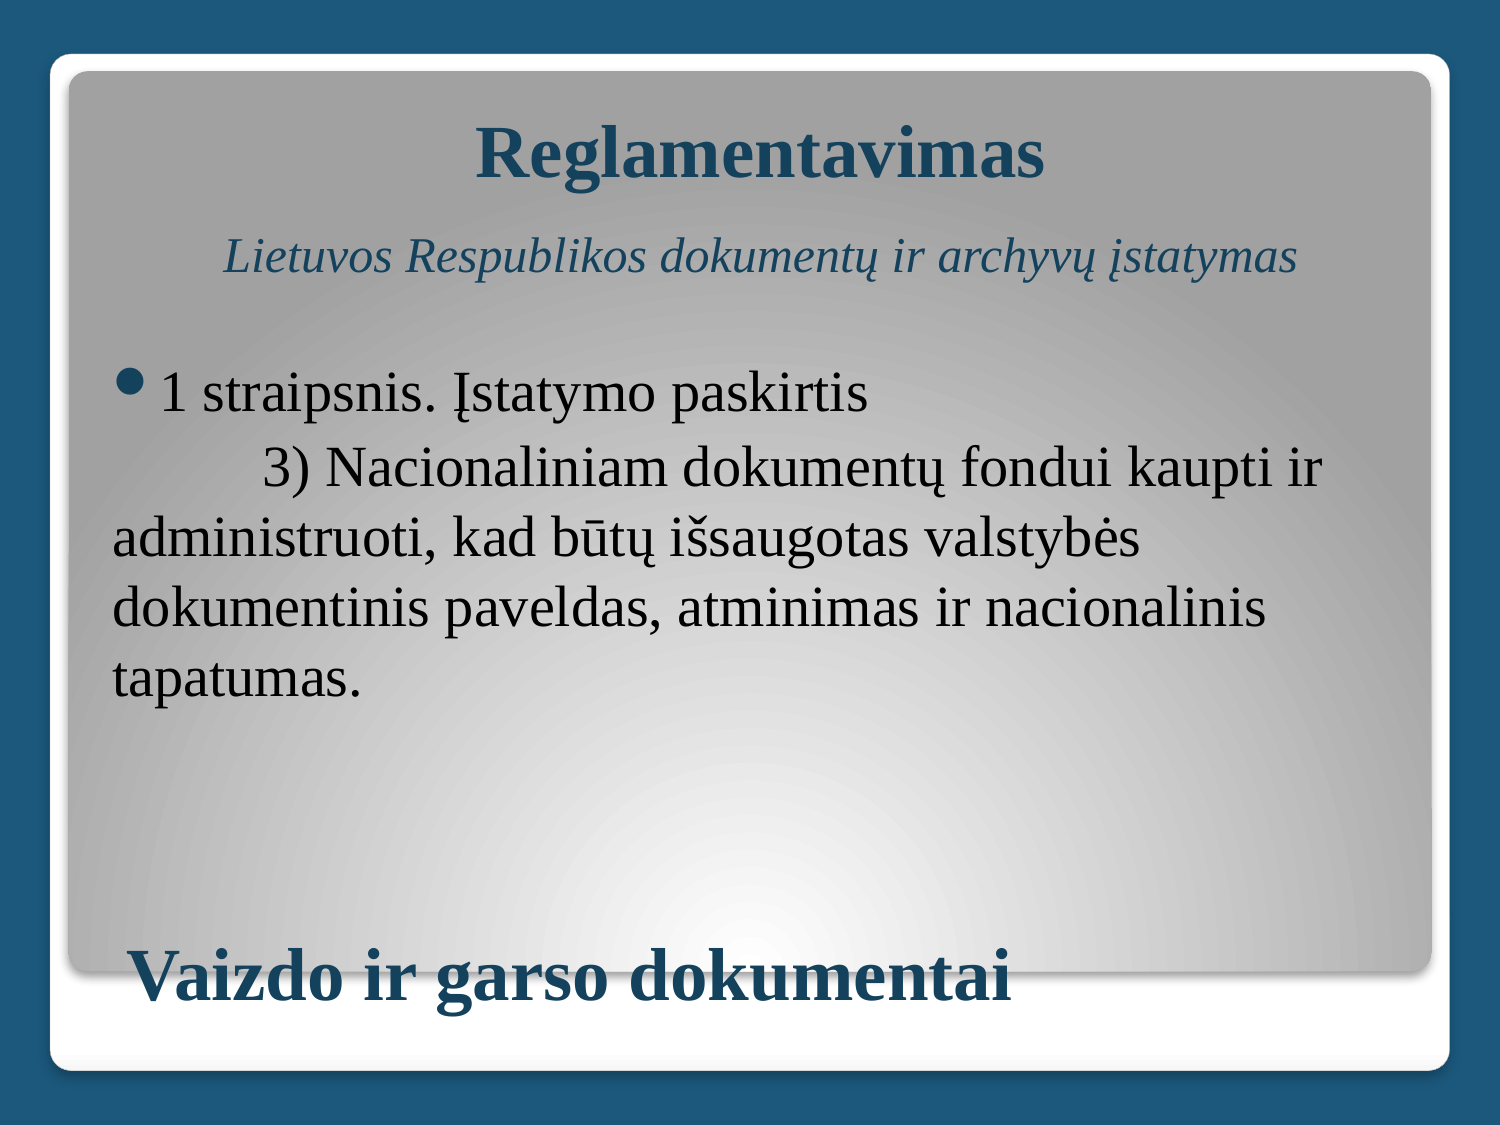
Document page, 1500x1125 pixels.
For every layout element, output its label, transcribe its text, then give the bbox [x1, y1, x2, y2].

title Vaizdo ir garso dokumentai [112, 905, 1455, 1024]
list Reglamentavimas Lietuvos Respublikos dokumentų ir archyvų įstatymas 1 straipsnis. Įstatymo paskirtis 3) Nacionaliniam dokumentų fondui kaupti ir administruoti, kad būtų išsaugotas valstybės dokumentinis paveldas, atminimas ir nacionalinis tapatumas. [82, 86, 1426, 823]
